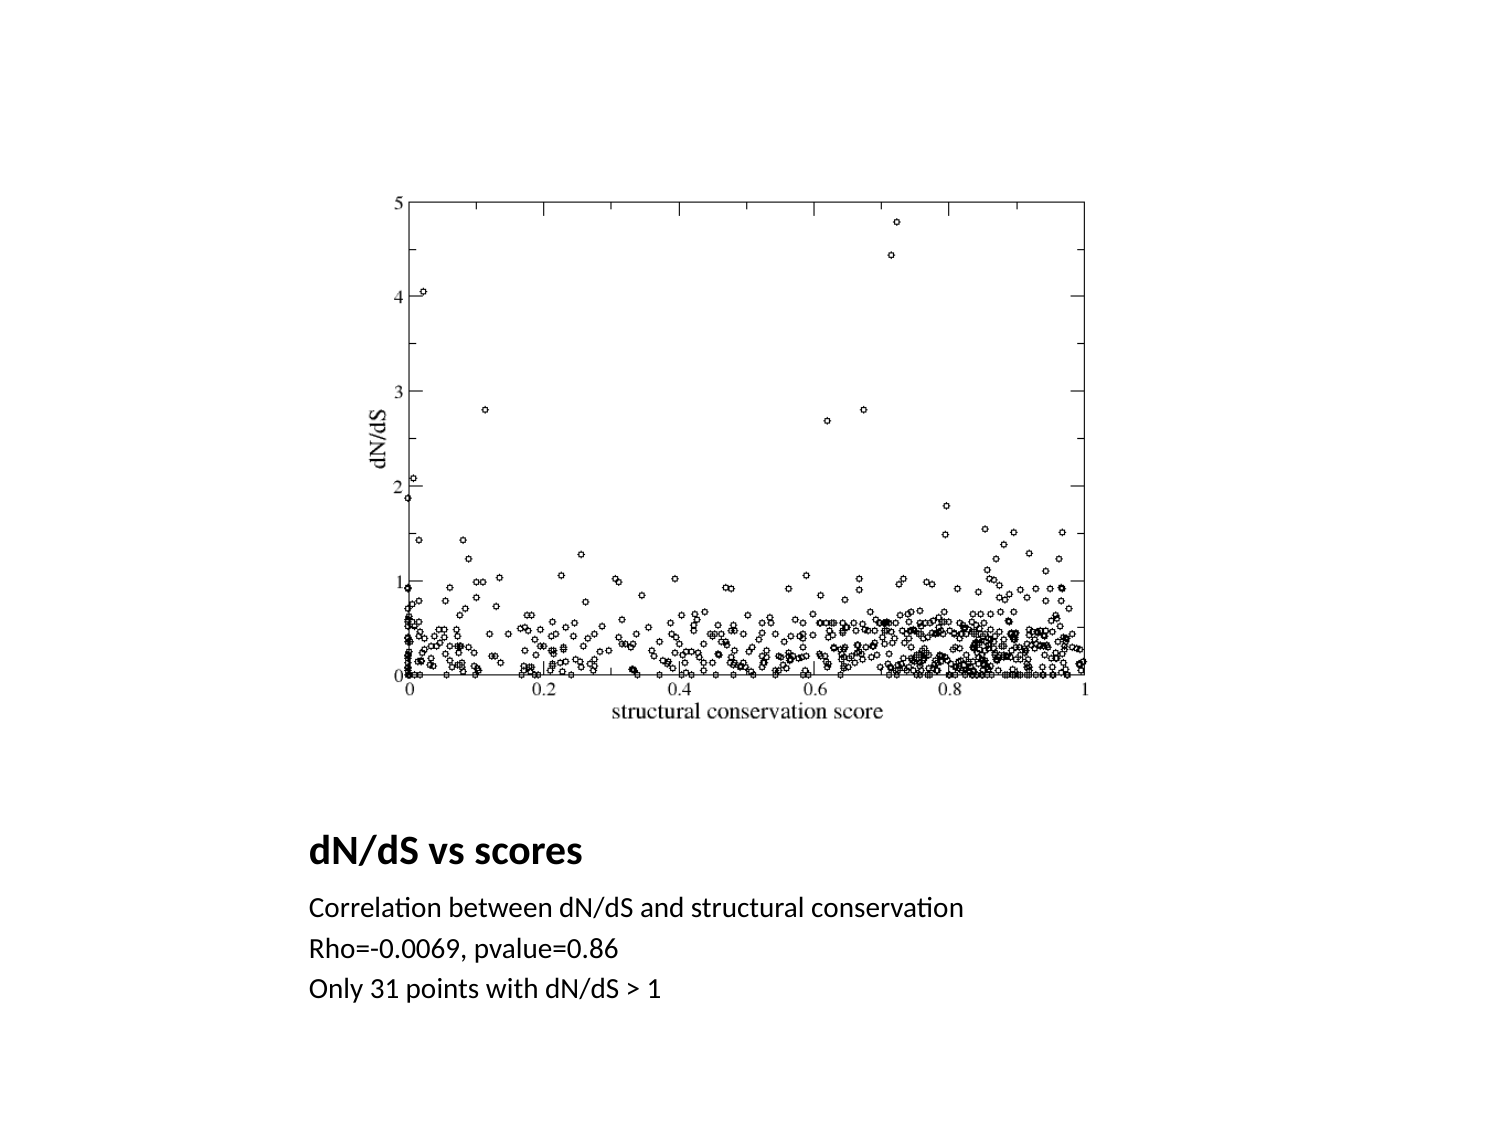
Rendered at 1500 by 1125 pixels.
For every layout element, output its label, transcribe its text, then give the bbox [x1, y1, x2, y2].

title dN/dS vs scores [294, 787, 1194, 880]
picture [293, 100, 1195, 776]
list Correlation between dN/dS and structural conservation Rho=-0.0069, pvalue=0.86 Only 31 points with dN/dS > 1 [294, 880, 1194, 1013]
